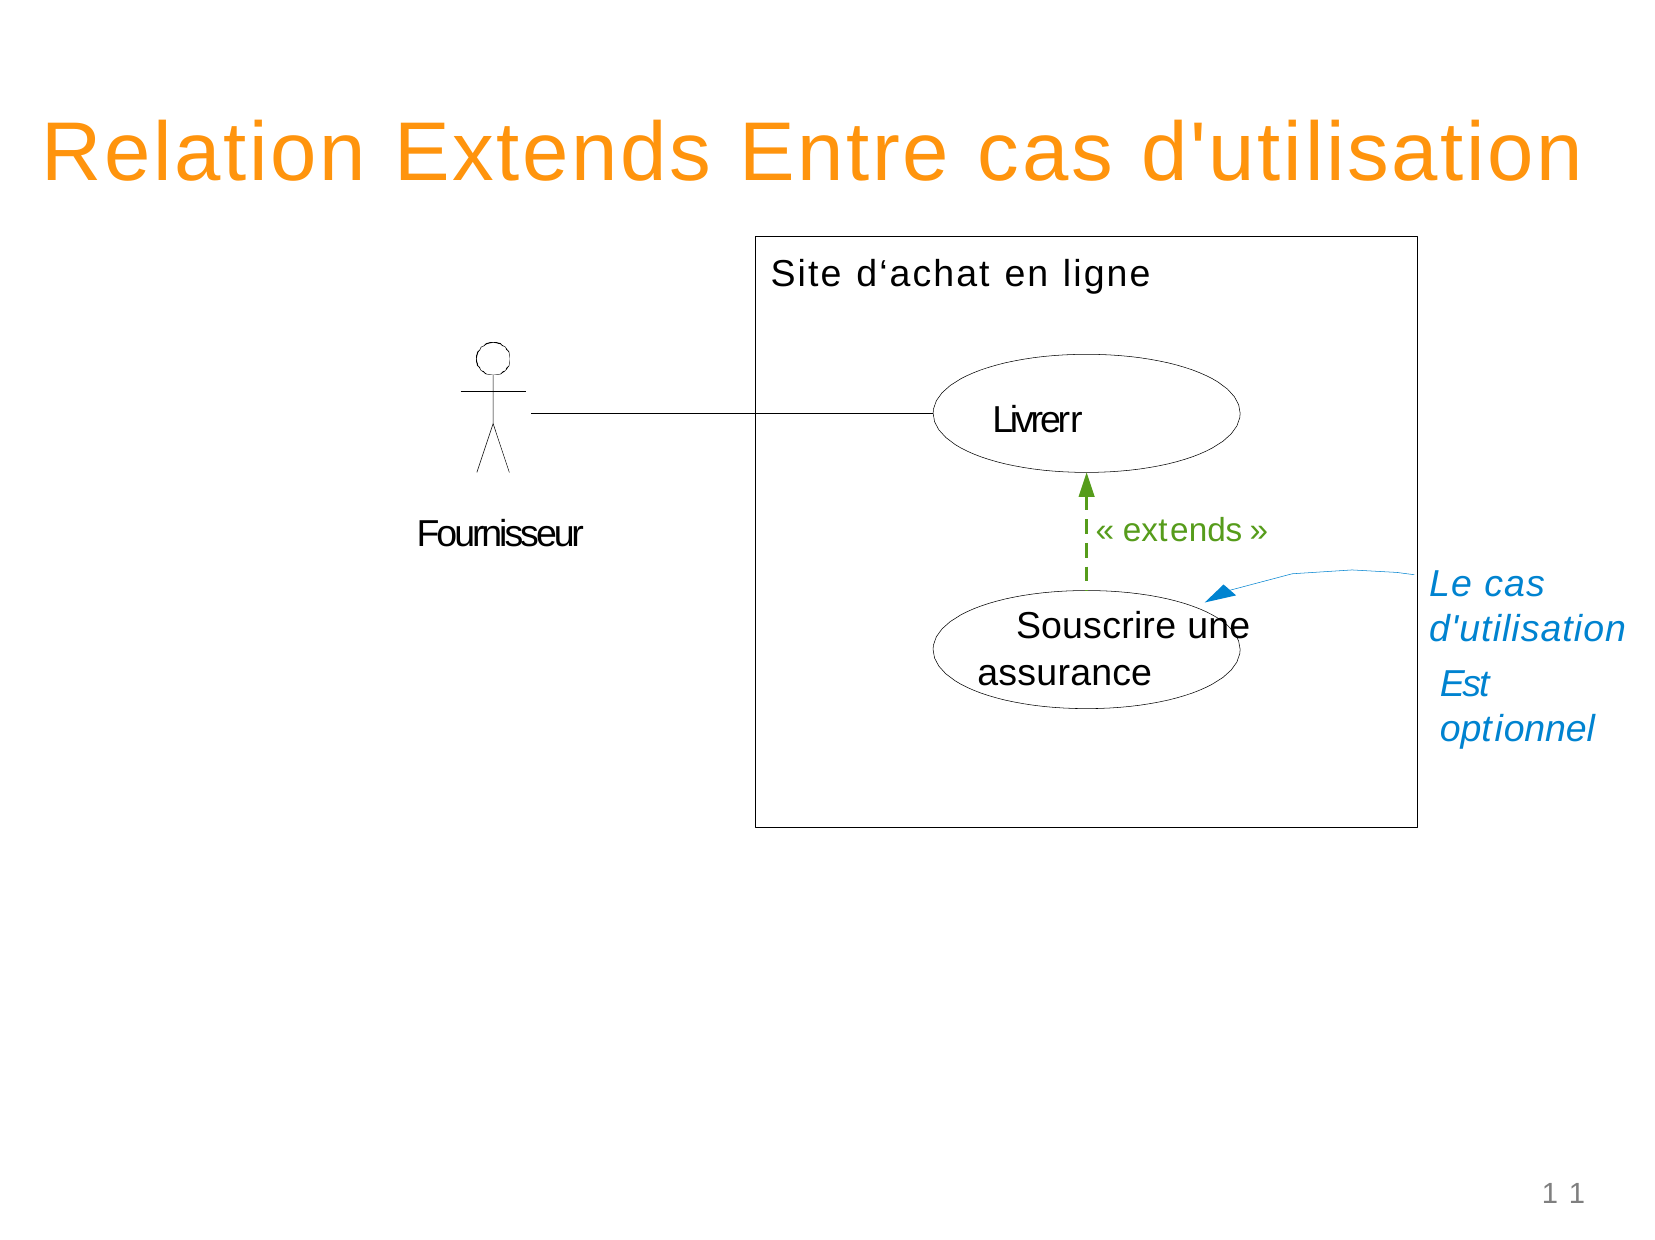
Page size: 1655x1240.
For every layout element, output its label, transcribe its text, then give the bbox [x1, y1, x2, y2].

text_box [1204, 569, 1415, 603]
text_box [460, 236, 1418, 828]
text_box Relation Extends Entre cas d'utilisation [39, 94, 1602, 197]
text_box Est optionnel [1437, 657, 1615, 750]
text_box Fournisseur [414, 507, 455, 555]
text_box Le cas d'utilisation [1427, 557, 1629, 650]
slide_number 11 [1535, 1167, 1594, 1240]
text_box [1078, 472, 1095, 593]
